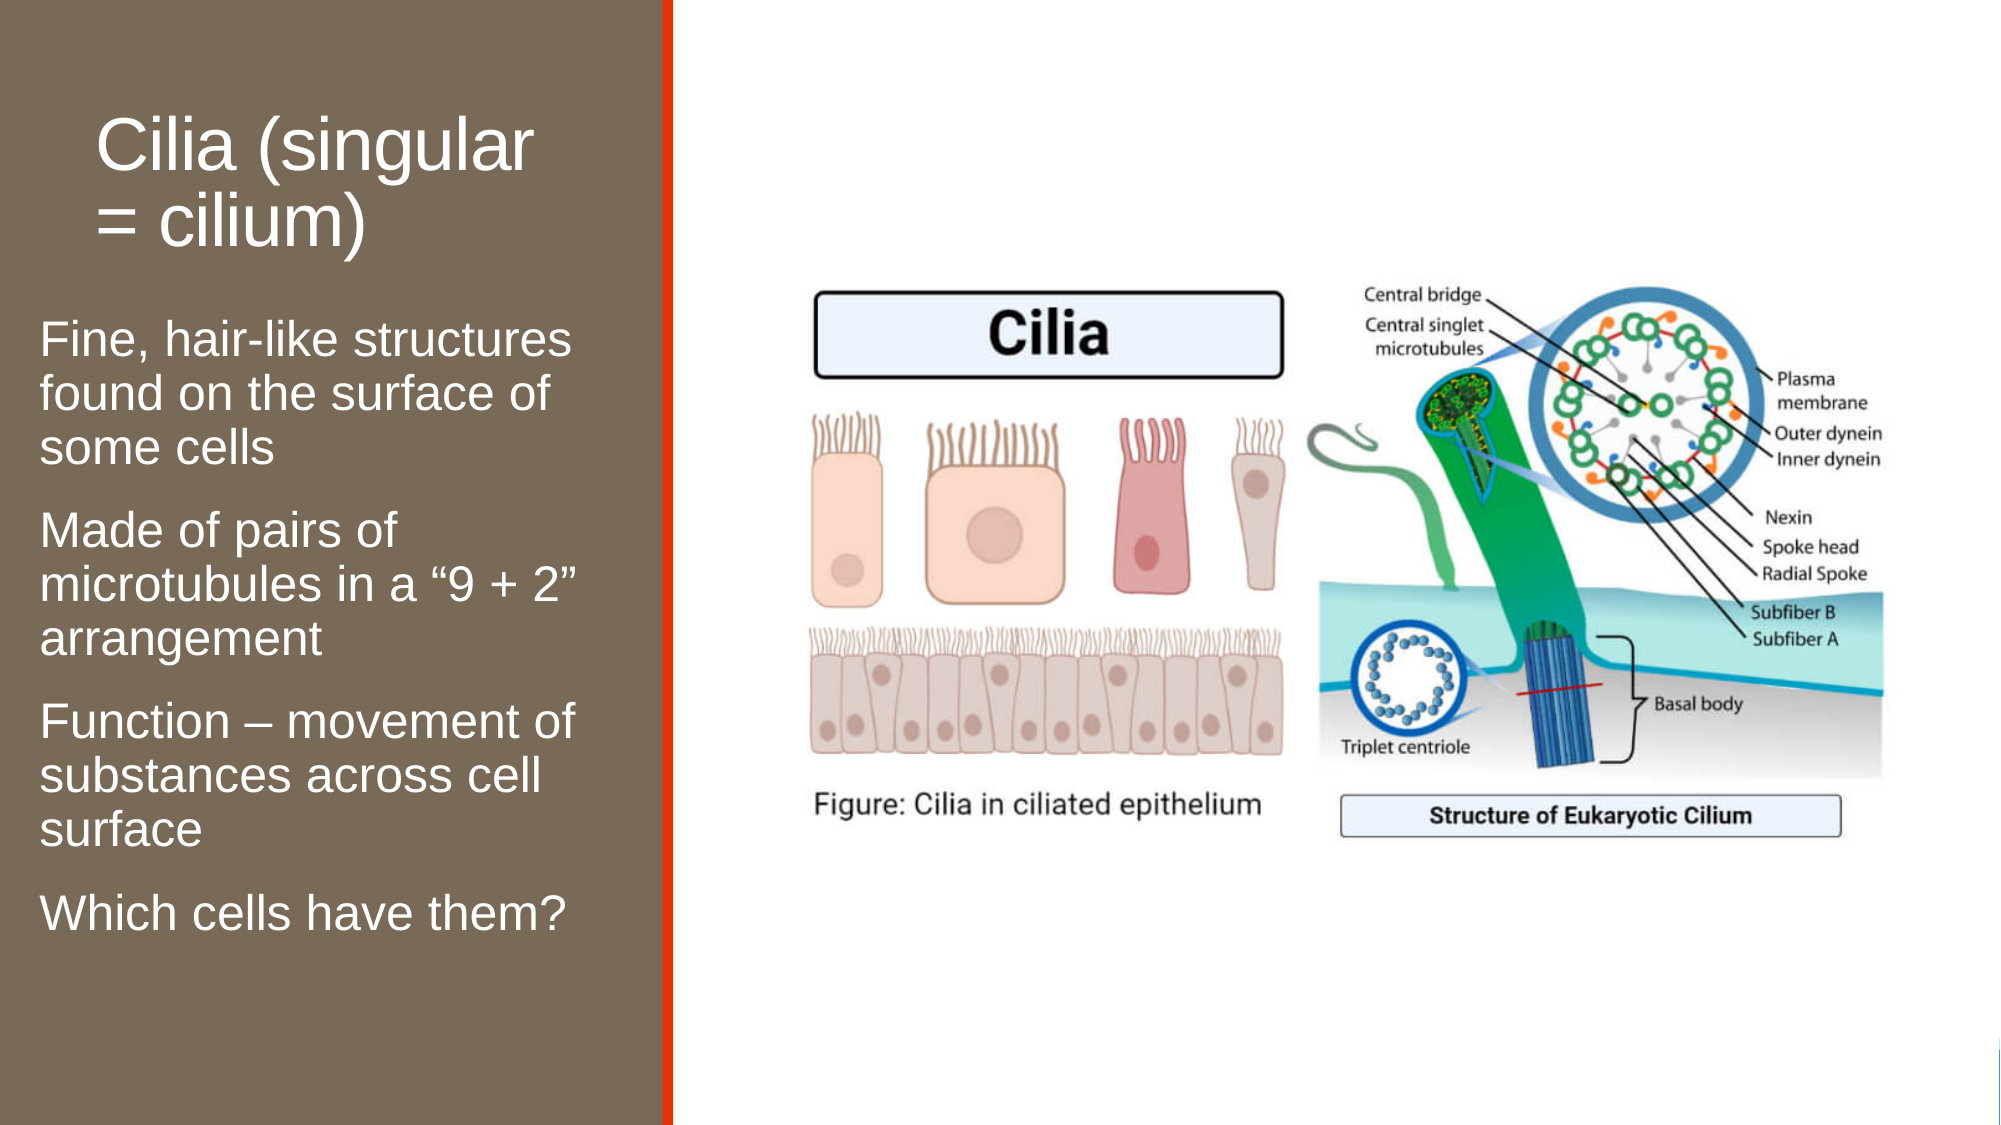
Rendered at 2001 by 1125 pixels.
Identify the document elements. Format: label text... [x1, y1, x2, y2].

title Cilia (singular = cilium) [80, 84, 587, 270]
picture [777, 269, 1894, 856]
text_box [674, 0, 2000, 1125]
text_box [661, 0, 674, 1125]
text_box [0, 0, 661, 1125]
list Fine, hair-like structures found on the surface of some cells Made of pairs of microtubules in a “9 + 2” arrangement Function – movement of substances across cell surface Which cells have them? [24, 306, 654, 983]
